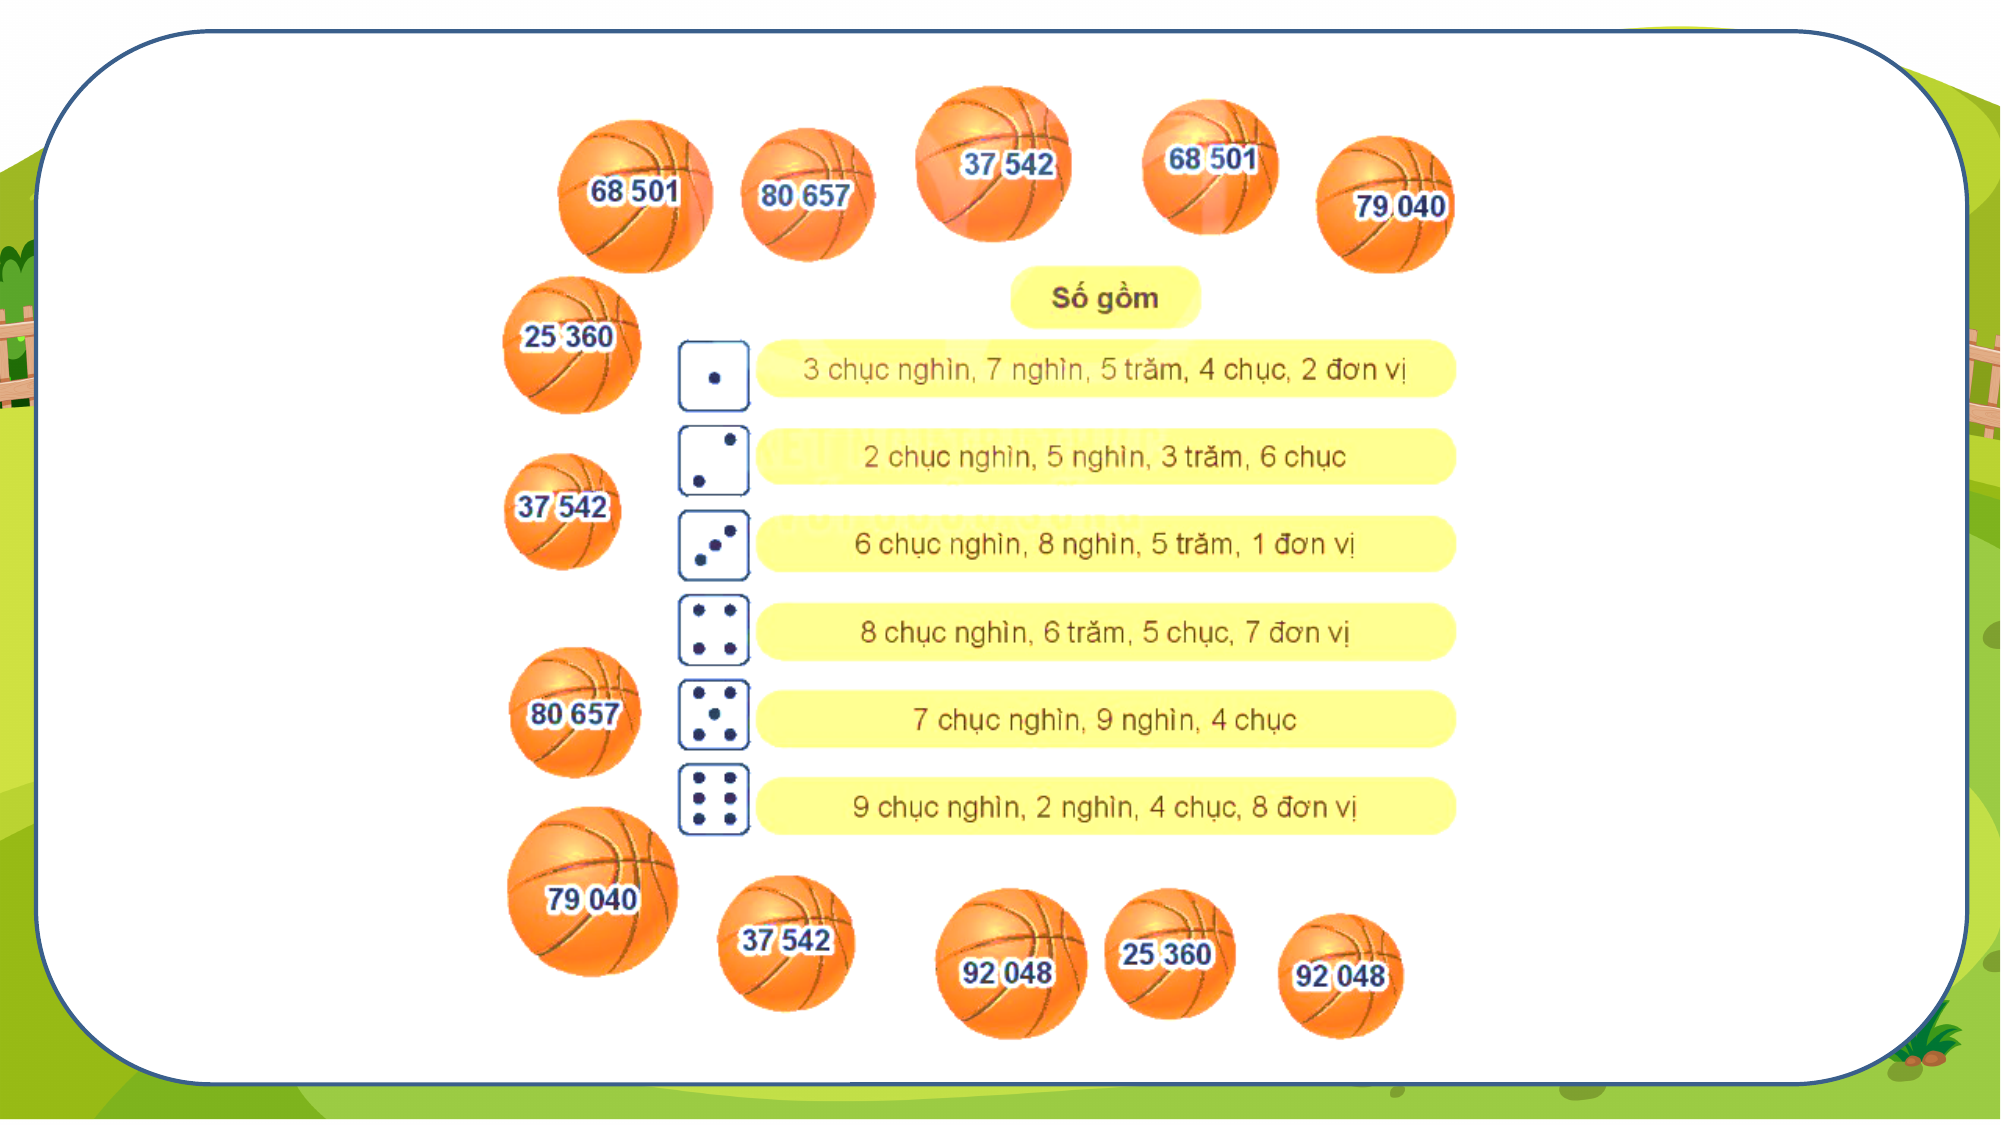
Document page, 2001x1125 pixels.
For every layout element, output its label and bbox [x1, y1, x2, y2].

text_box [33, 29, 1970, 1087]
picture [0, 0, 2001, 1125]
